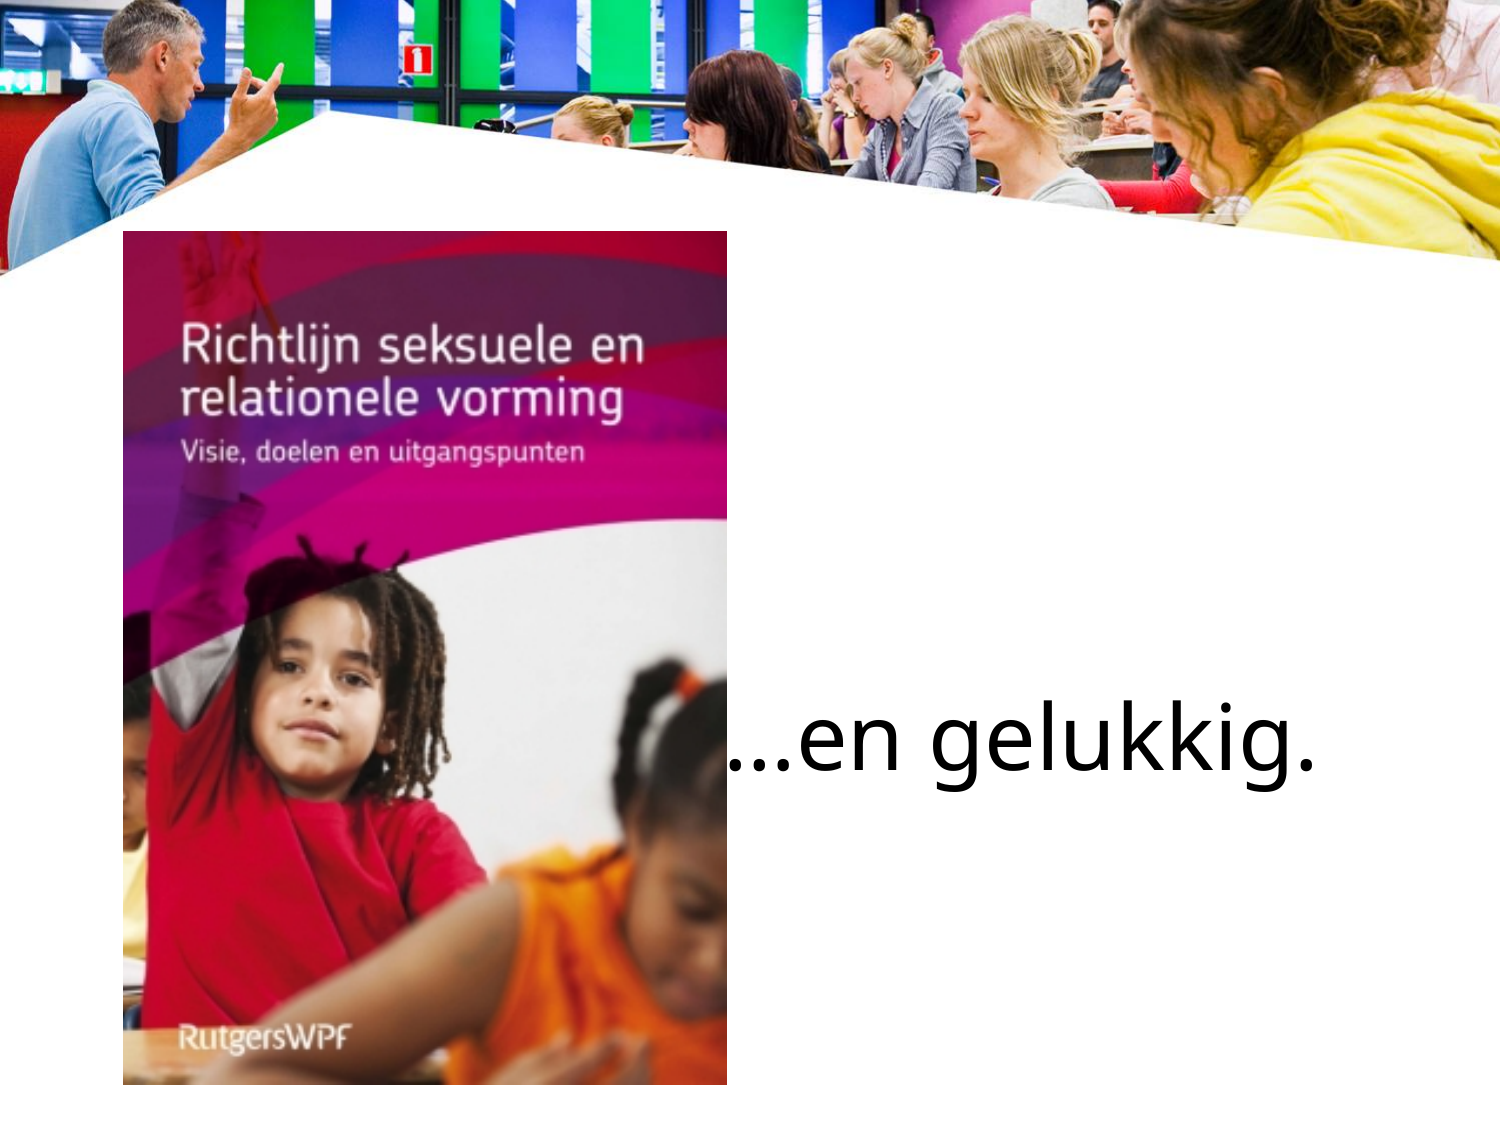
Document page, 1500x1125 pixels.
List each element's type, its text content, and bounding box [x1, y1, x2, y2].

title …en gelukkig. [731, 633, 1412, 835]
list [123, 231, 727, 1086]
picture [0, 0, 1500, 1125]
